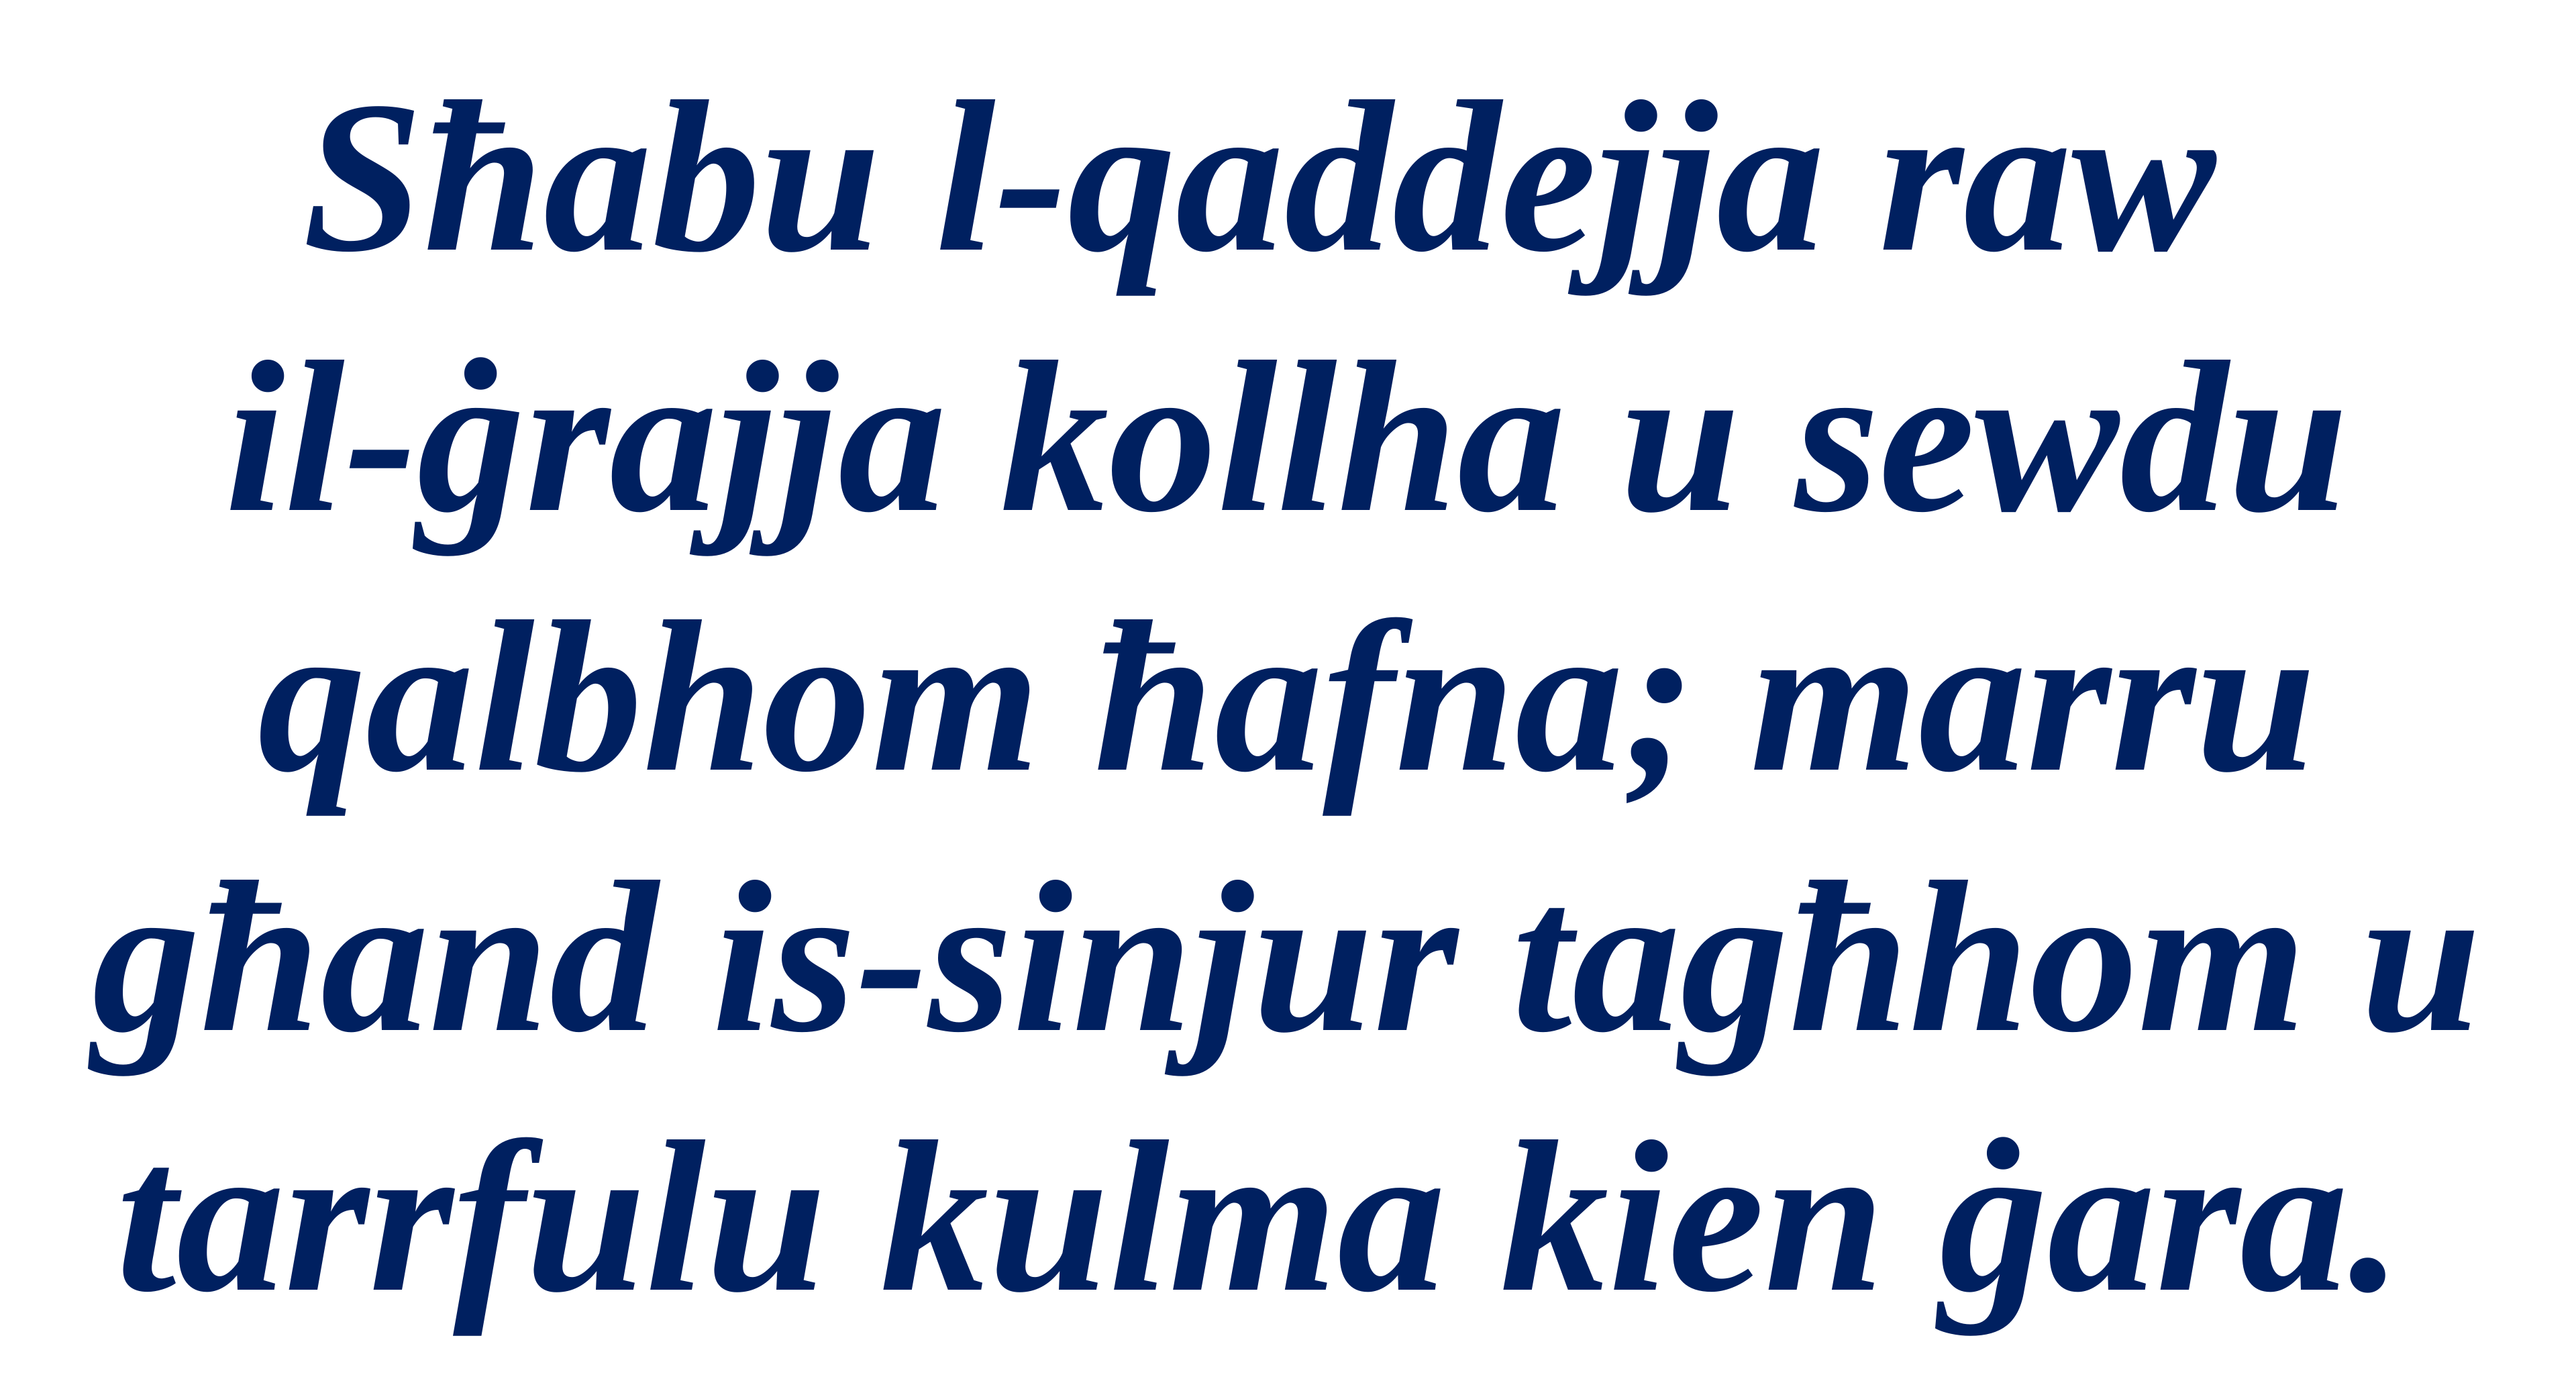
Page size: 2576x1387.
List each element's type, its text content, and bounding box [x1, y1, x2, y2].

text_box Sħabu l-qaddejja raw il-ġrajja kollha u sewdu qalbhom ħafna; marru għand is-sinjur tagħhom u tarrfulu kulma kien ġara. [41, 34, 2534, 1334]
